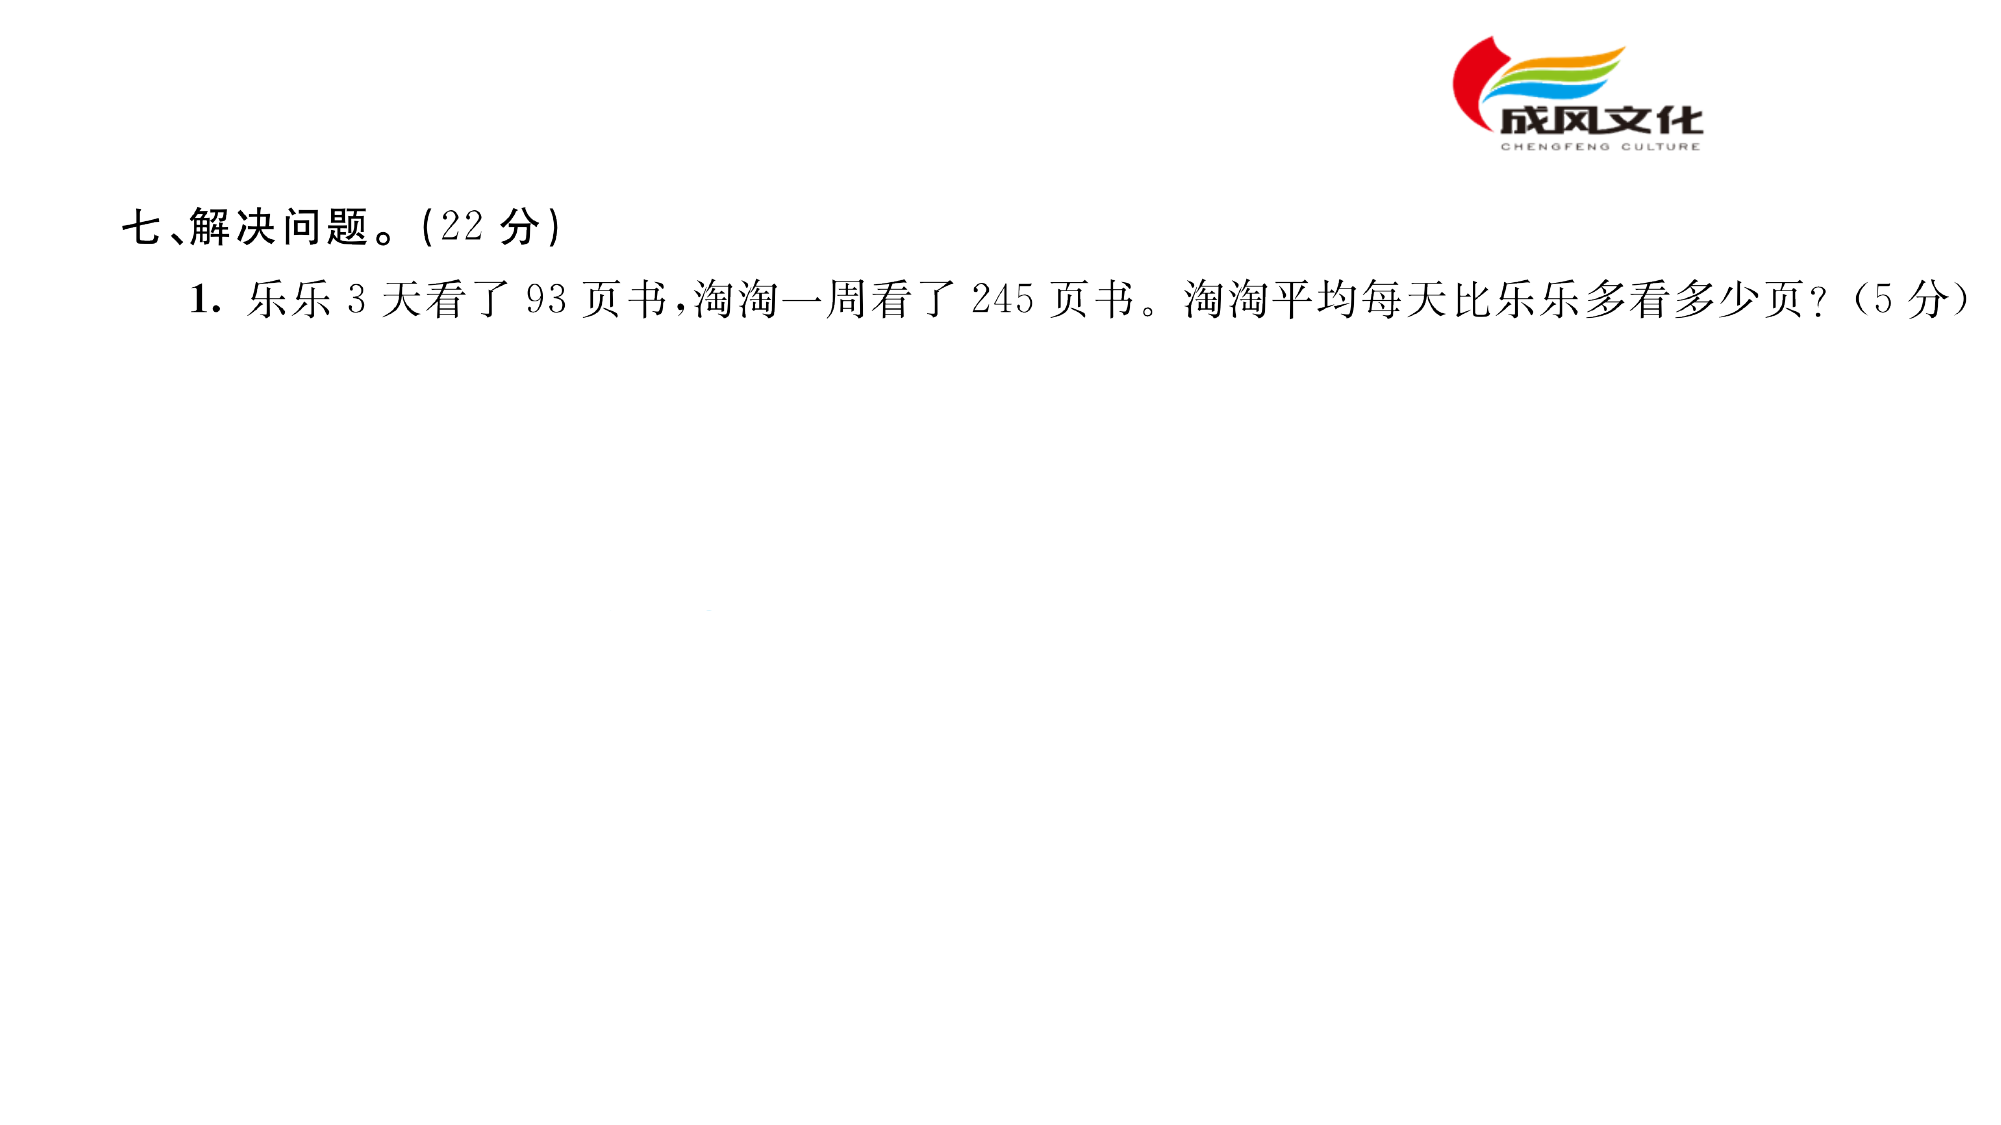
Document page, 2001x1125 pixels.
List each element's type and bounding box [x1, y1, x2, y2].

picture [118, 30, 2000, 622]
